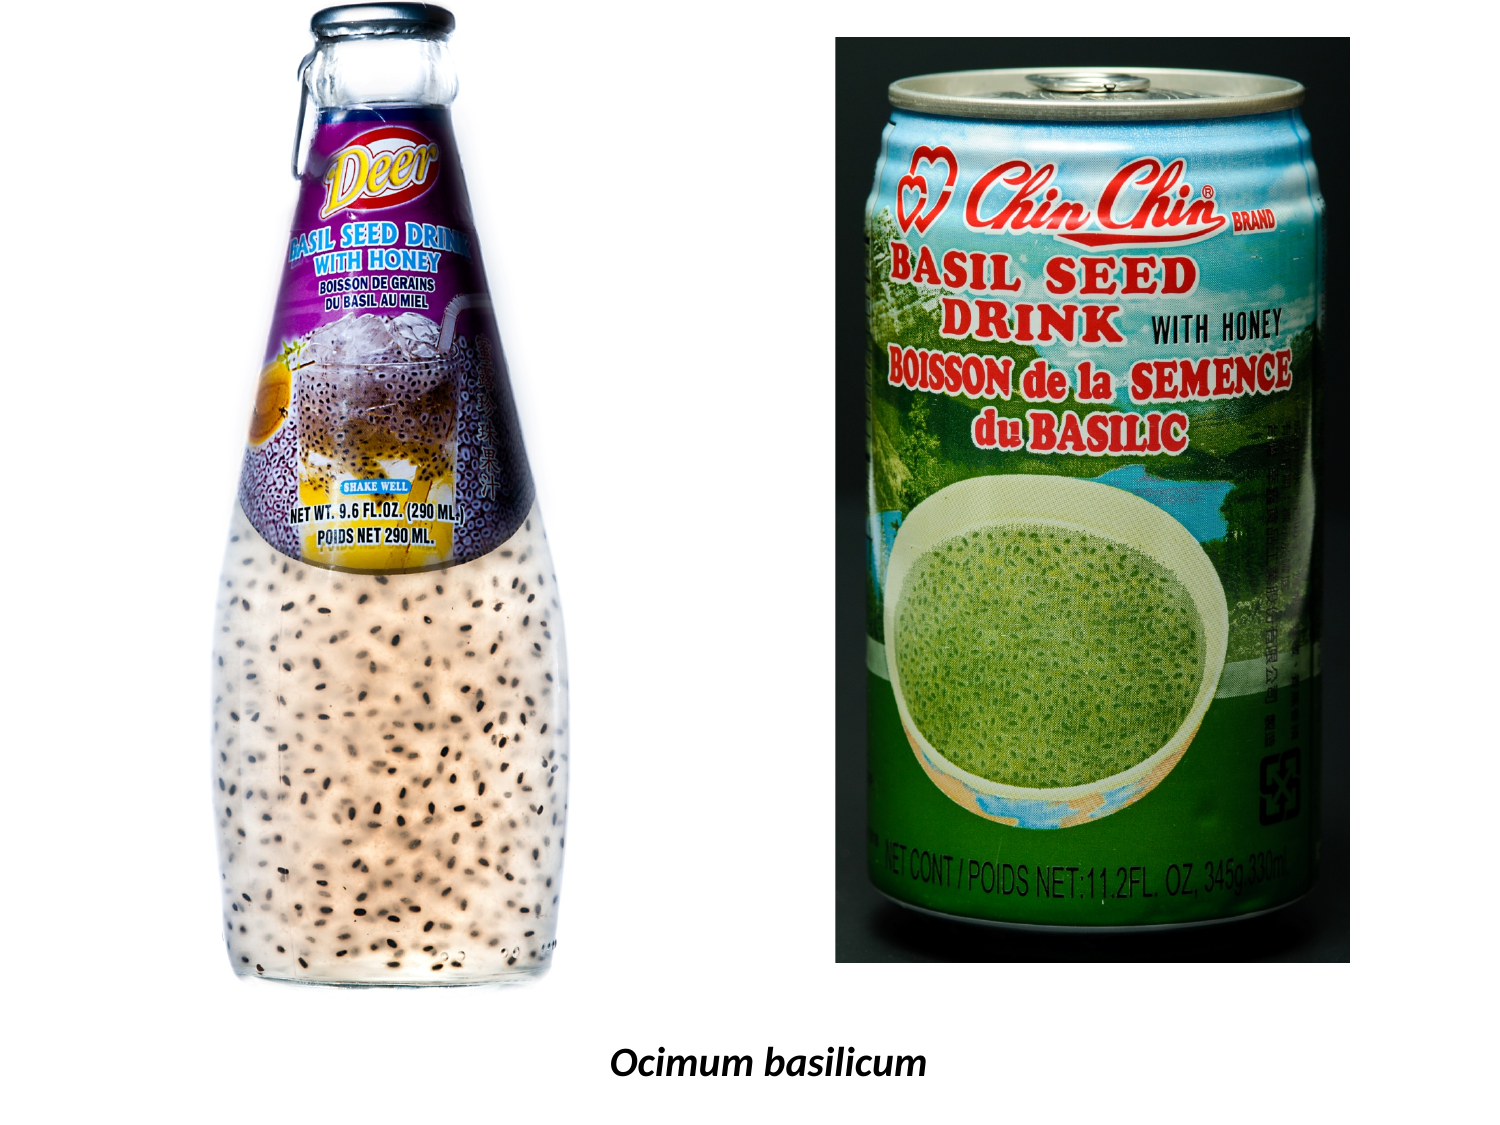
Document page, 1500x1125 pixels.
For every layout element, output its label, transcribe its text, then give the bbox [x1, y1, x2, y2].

picture [174, 0, 595, 1001]
picture [835, 37, 1351, 963]
text_box Ocimum basilicum [595, 1026, 943, 1092]
